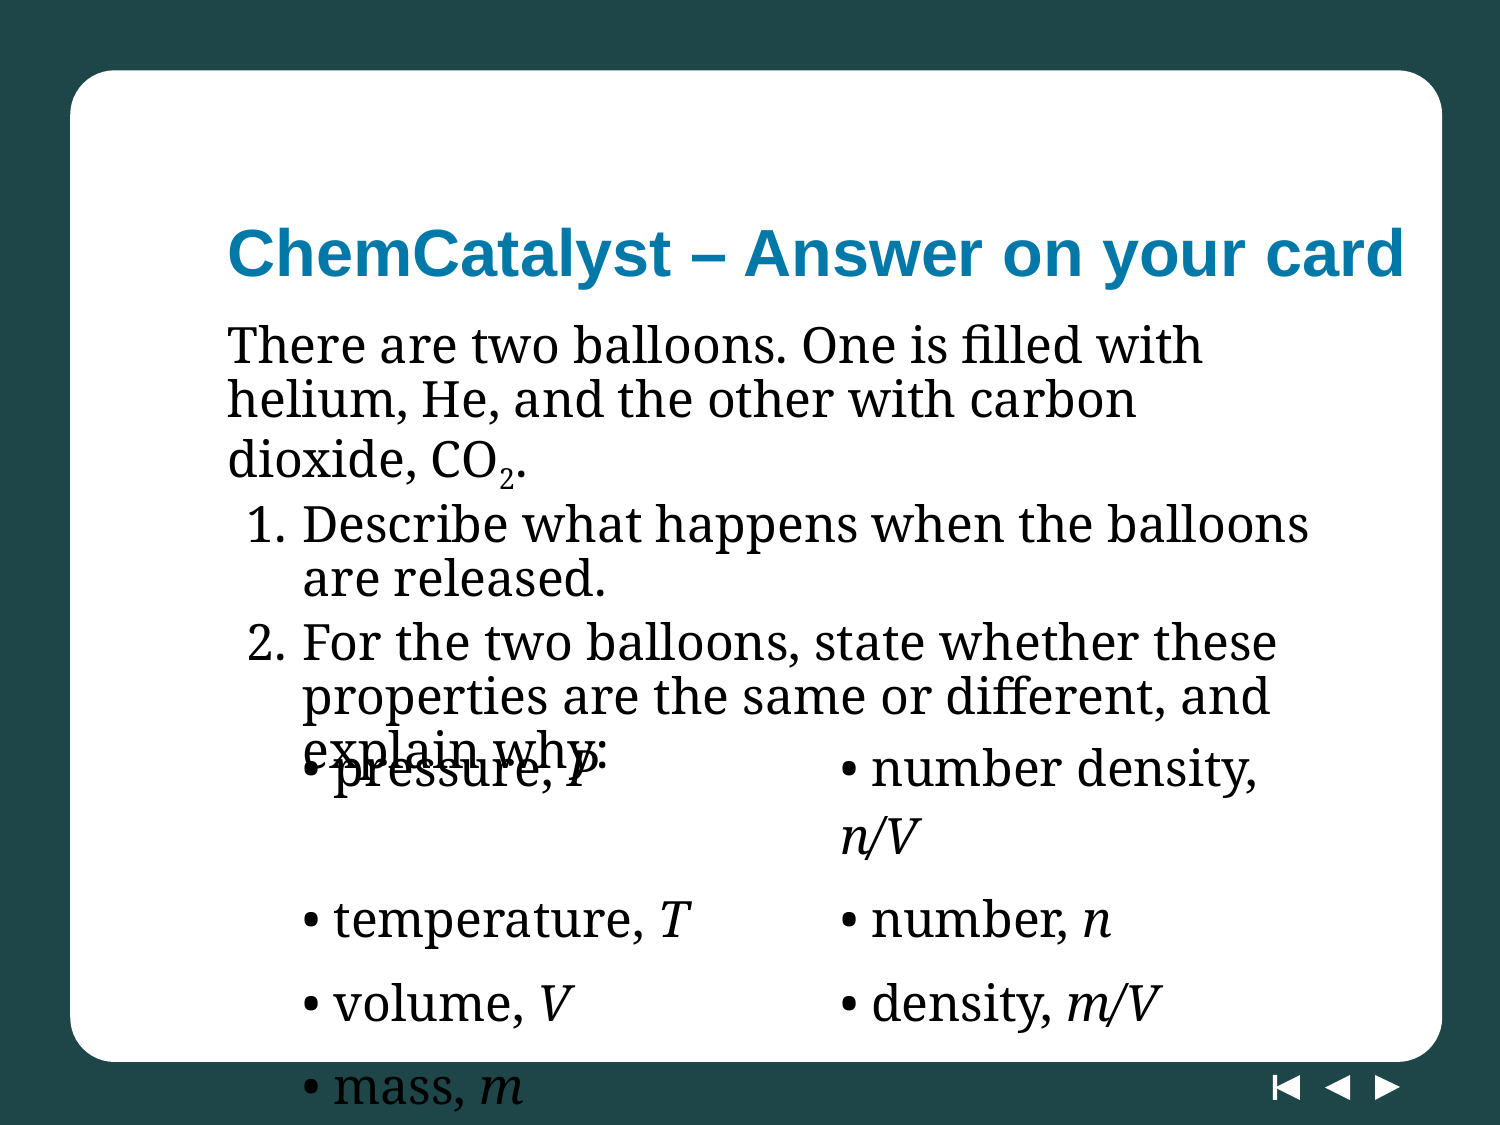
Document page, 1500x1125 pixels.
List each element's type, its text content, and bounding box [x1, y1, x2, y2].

table_cell • density, m/V [825, 960, 1362, 1043]
table_cell [825, 1043, 1362, 1125]
list There are two balloons. One is filled with helium, He, and the other with carbon dioxide, CO2. Describe what happens when the balloons are released. For the two balloons, state whether these properties are the same or different, and explain why: [212, 312, 1350, 800]
table_cell • number, n [825, 877, 1362, 960]
table_cell • temperature, T [287, 877, 825, 960]
table_cell • volume, V [287, 960, 825, 1043]
title ChemCatalyst – Answer on your card [212, 174, 1425, 325]
table_header • number density, n/V [825, 725, 1362, 877]
table_cell • mass, m [287, 1043, 825, 1125]
table_header • pressure, P [287, 725, 825, 877]
